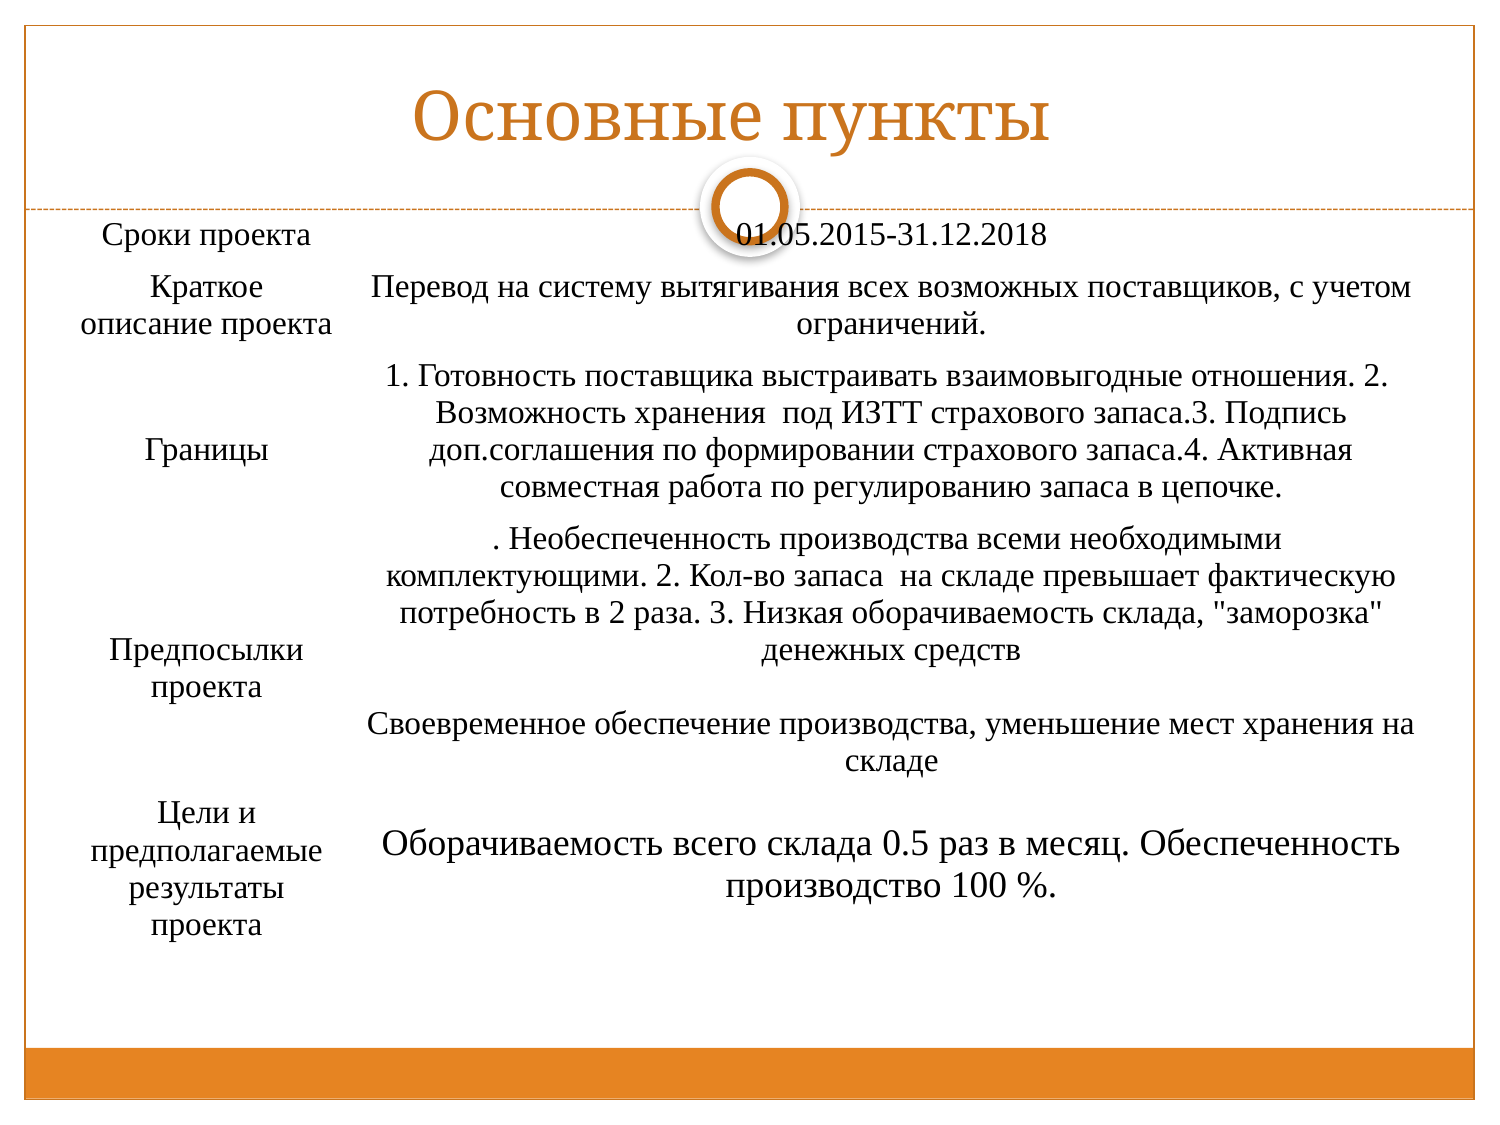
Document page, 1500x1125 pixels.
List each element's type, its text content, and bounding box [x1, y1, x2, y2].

table_cell Границы [65, 349, 348, 512]
table_cell [348, 1058, 1435, 1124]
table_header Сроки проекта [65, 208, 348, 260]
table_cell Предпосылки проекта [65, 512, 348, 787]
title Основные пункты [49, 37, 1450, 162]
table_cell 1. Готовность поставщика выстраивать взаимовыгодные отношения. 2. Возможность хранения под ИЗТТ страхового запаса.3. Подпись доп.соглашения по формировании страхового запаса.4. Активная совместная работа по регулированию запаса в цепочке. [348, 349, 1435, 512]
table_cell [348, 991, 1435, 1058]
table_header 01.05.2015-31.12.2018 [348, 208, 1435, 260]
table_cell Оборачиваемость всего склада 0.5 раз в месяц. Обеспеченность производство 100 %. [348, 787, 1435, 991]
table_cell Цели и предполагаемые результаты проекта [65, 787, 348, 991]
table_cell Перевод на систему вытягивания всех возможных поставщиков, с учетом ограничений. [348, 260, 1435, 349]
table_cell [65, 1058, 348, 1124]
table_cell . Необеспеченность производства всеми необходимыми комплектующими. 2. Кол-во запаса на складе превышает фактическую потребность в 2 раза. 3. Низкая оборачиваемость склада, "заморозка" денежных средств Своевременное обеспечение производства, уменьшение мест хранения на складе [348, 512, 1435, 787]
table_cell [65, 991, 348, 1058]
table_cell Краткое описание проекта [65, 260, 348, 349]
